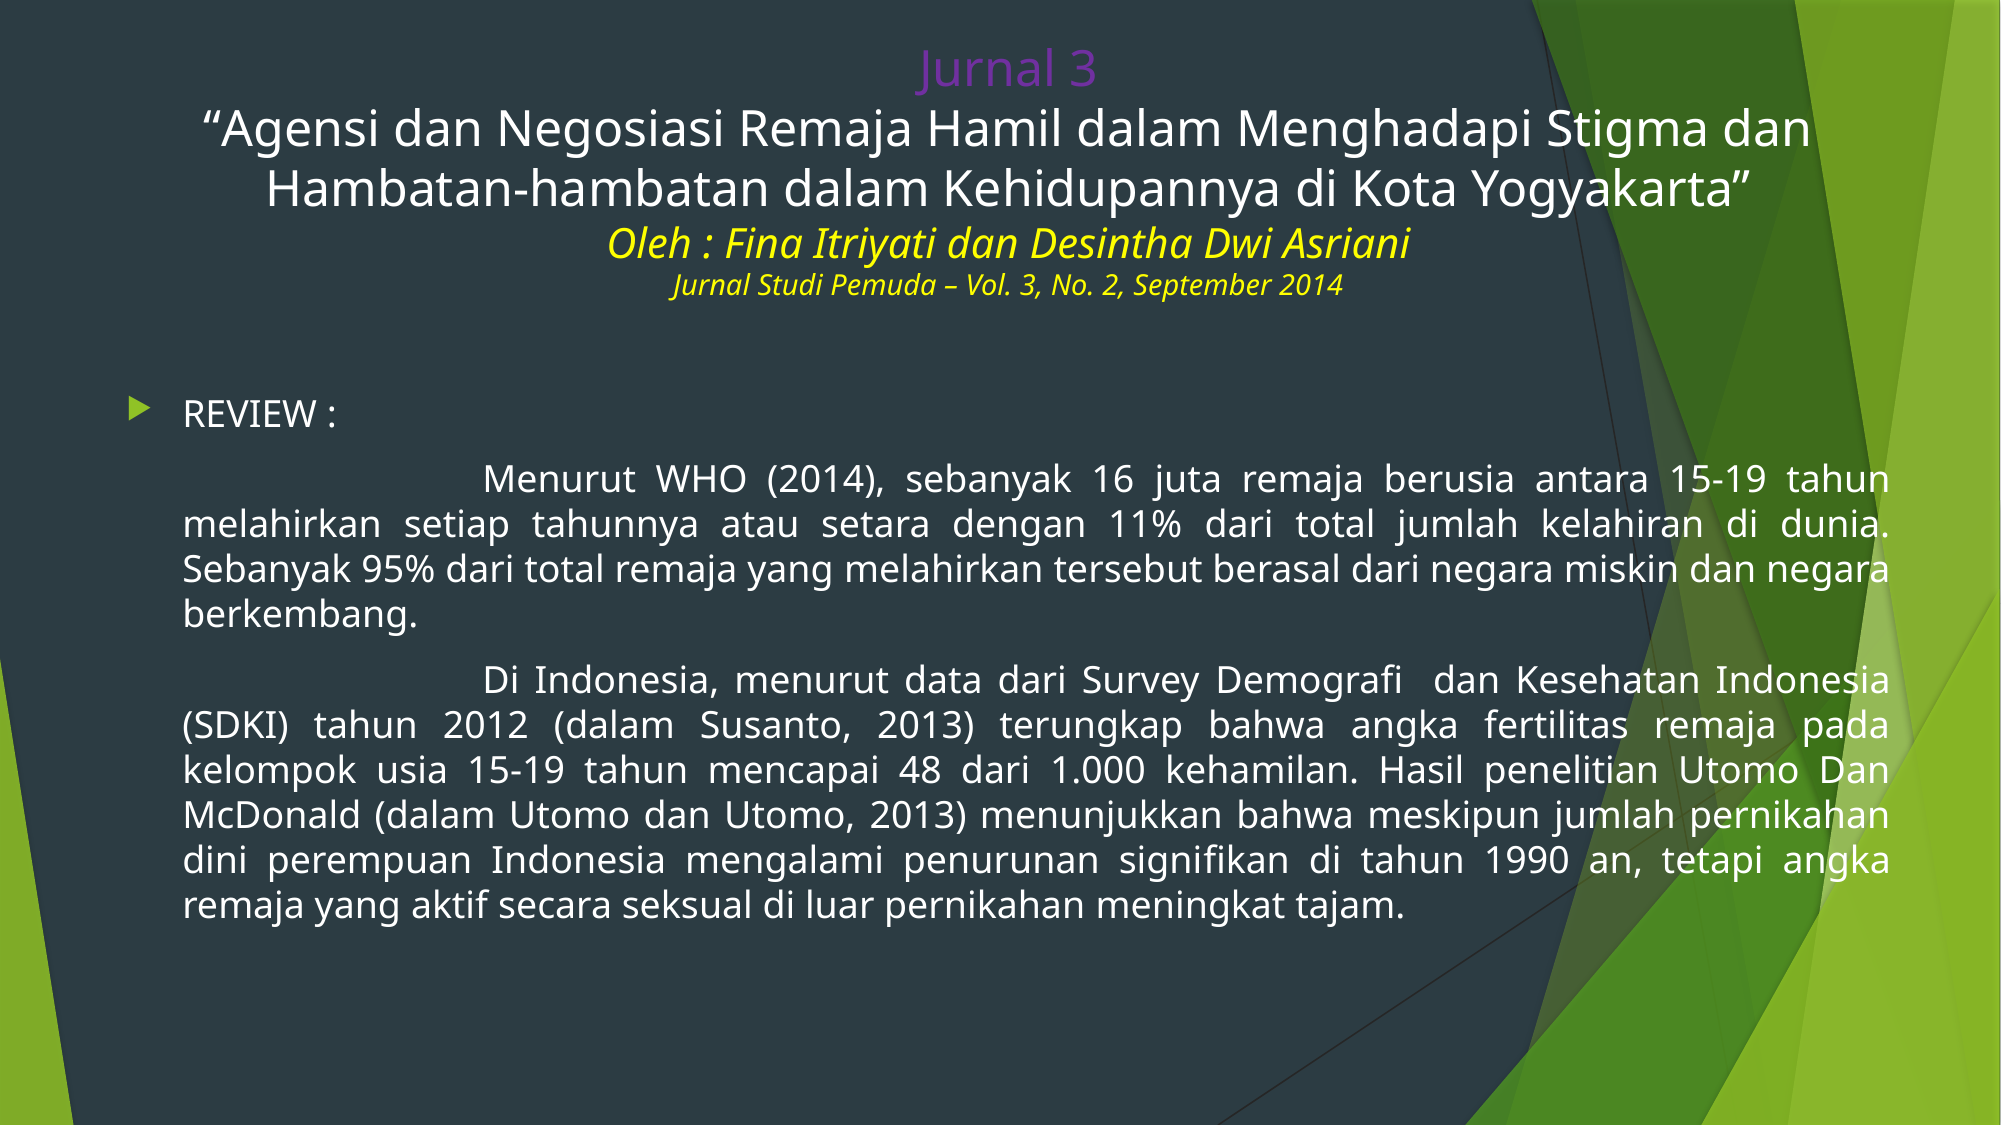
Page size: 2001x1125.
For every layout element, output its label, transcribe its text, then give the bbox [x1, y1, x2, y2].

list REVIEW : Menurut WHO (2014), sebanyak 16 juta remaja berusia antara 15-19 tahun melahirkan setiap tahunnya atau setara dengan 11% dari total jumlah kelahiran di dunia. Sebanyak 95% dari total remaja yang melahirkan tersebut berasal dari negara miskin dan negara berkembang. Di Indonesia, menurut data dari Survey Demograﬁ dan Kesehatan Indonesia (SDKI) tahun 2012 (dalam Susanto, 2013) terungkap bahwa angka fertilitas remaja pada kelompok usia 15-19 tahun mencapai 48 dari 1.000 kehamilan. Hasil penelitian Utomo Dan McDonald (dalam Utomo dan Utomo, 2013) menunjukkan bahwa meskipun jumlah pernikahan dini perempuan Indonesia mengalami penurunan signiﬁkan di tahun 1990 an, tetapi angka remaja yang aktif secara seksual di luar pernikahan meningkat tajam. [111, 382, 1907, 1086]
title Jurnal 3 “Agensi dan Negosiasi Remaja Hamil dalam Menghadapi Stigma dan Hambatan-hambatan dalam Kehidupannya di Kota Yogyakarta” Oleh : Fina Itriyati dan Desintha Dwi Asriani Jurnal Studi Pemuda – Vol. 3, No. 2, September 2014 [111, 29, 1907, 365]
